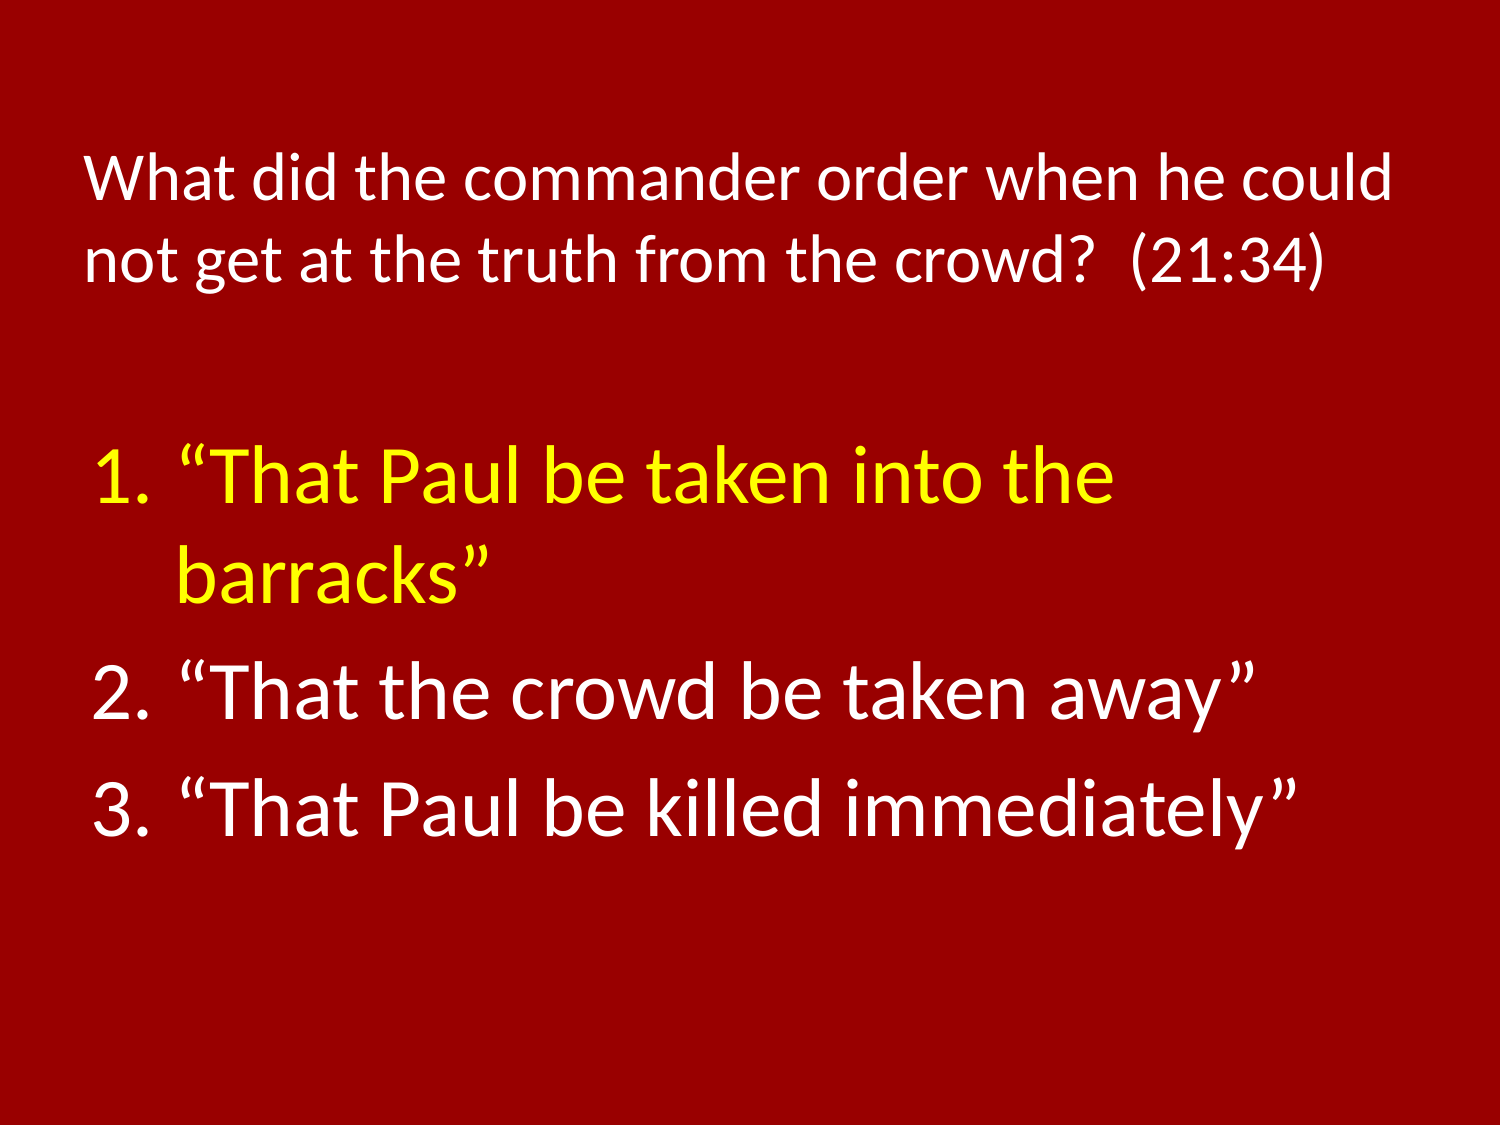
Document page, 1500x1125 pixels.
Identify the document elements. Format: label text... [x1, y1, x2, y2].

list “That Paul be taken into the barracks” “That the crowd be taken away” “That Paul be killed immediately” [75, 412, 1425, 1005]
title What did the commander order when he could not get at the truth from the crowd? (21:34) [68, 120, 1419, 308]
